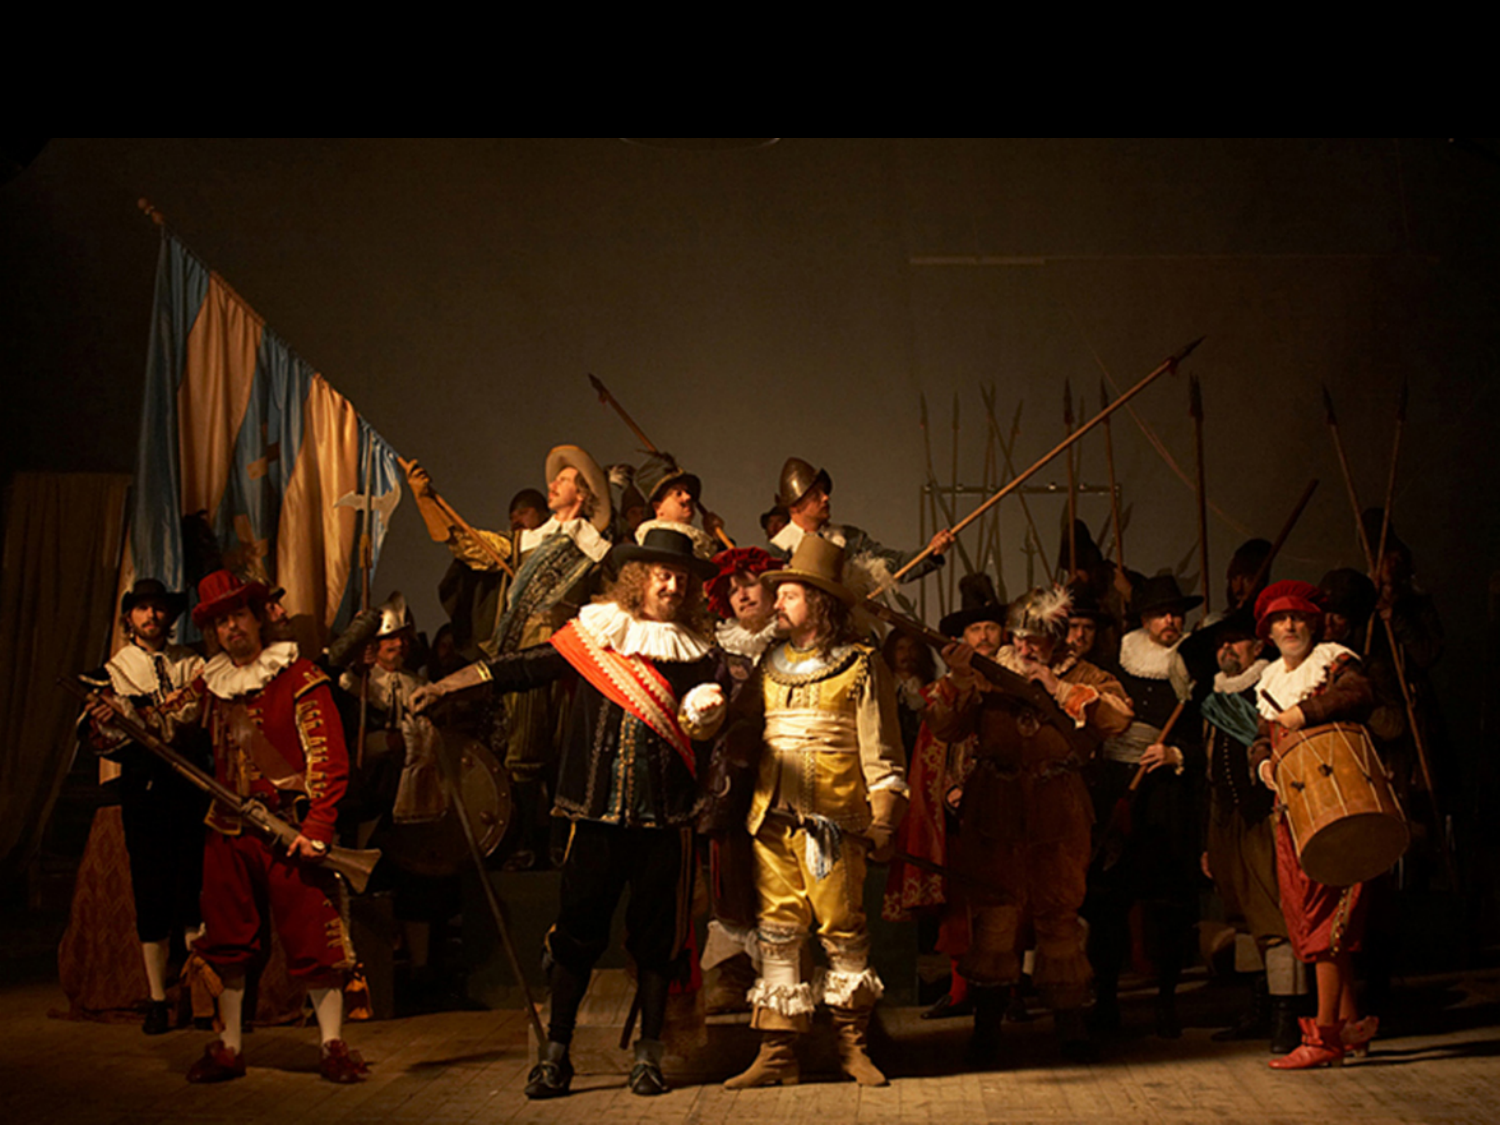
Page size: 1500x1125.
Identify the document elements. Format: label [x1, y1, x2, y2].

picture [0, 138, 1500, 1125]
